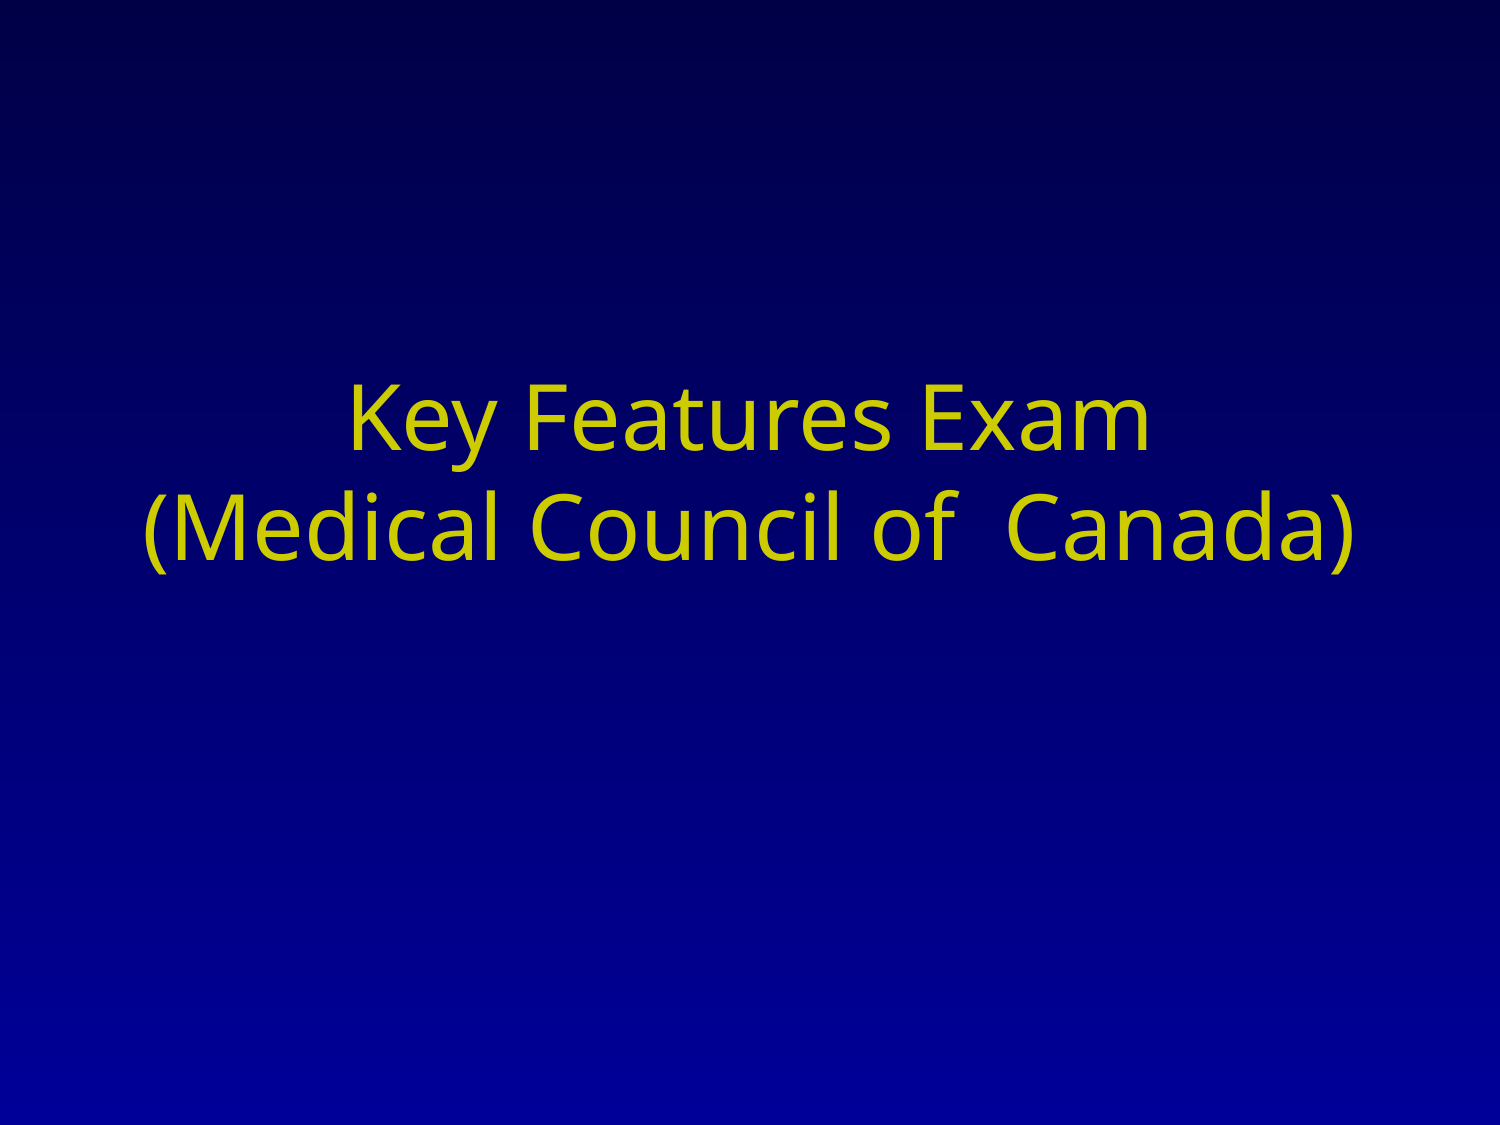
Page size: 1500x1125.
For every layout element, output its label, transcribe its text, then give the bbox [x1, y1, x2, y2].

title Key Features Exam (Medical Council of Canada) [112, 375, 1388, 563]
